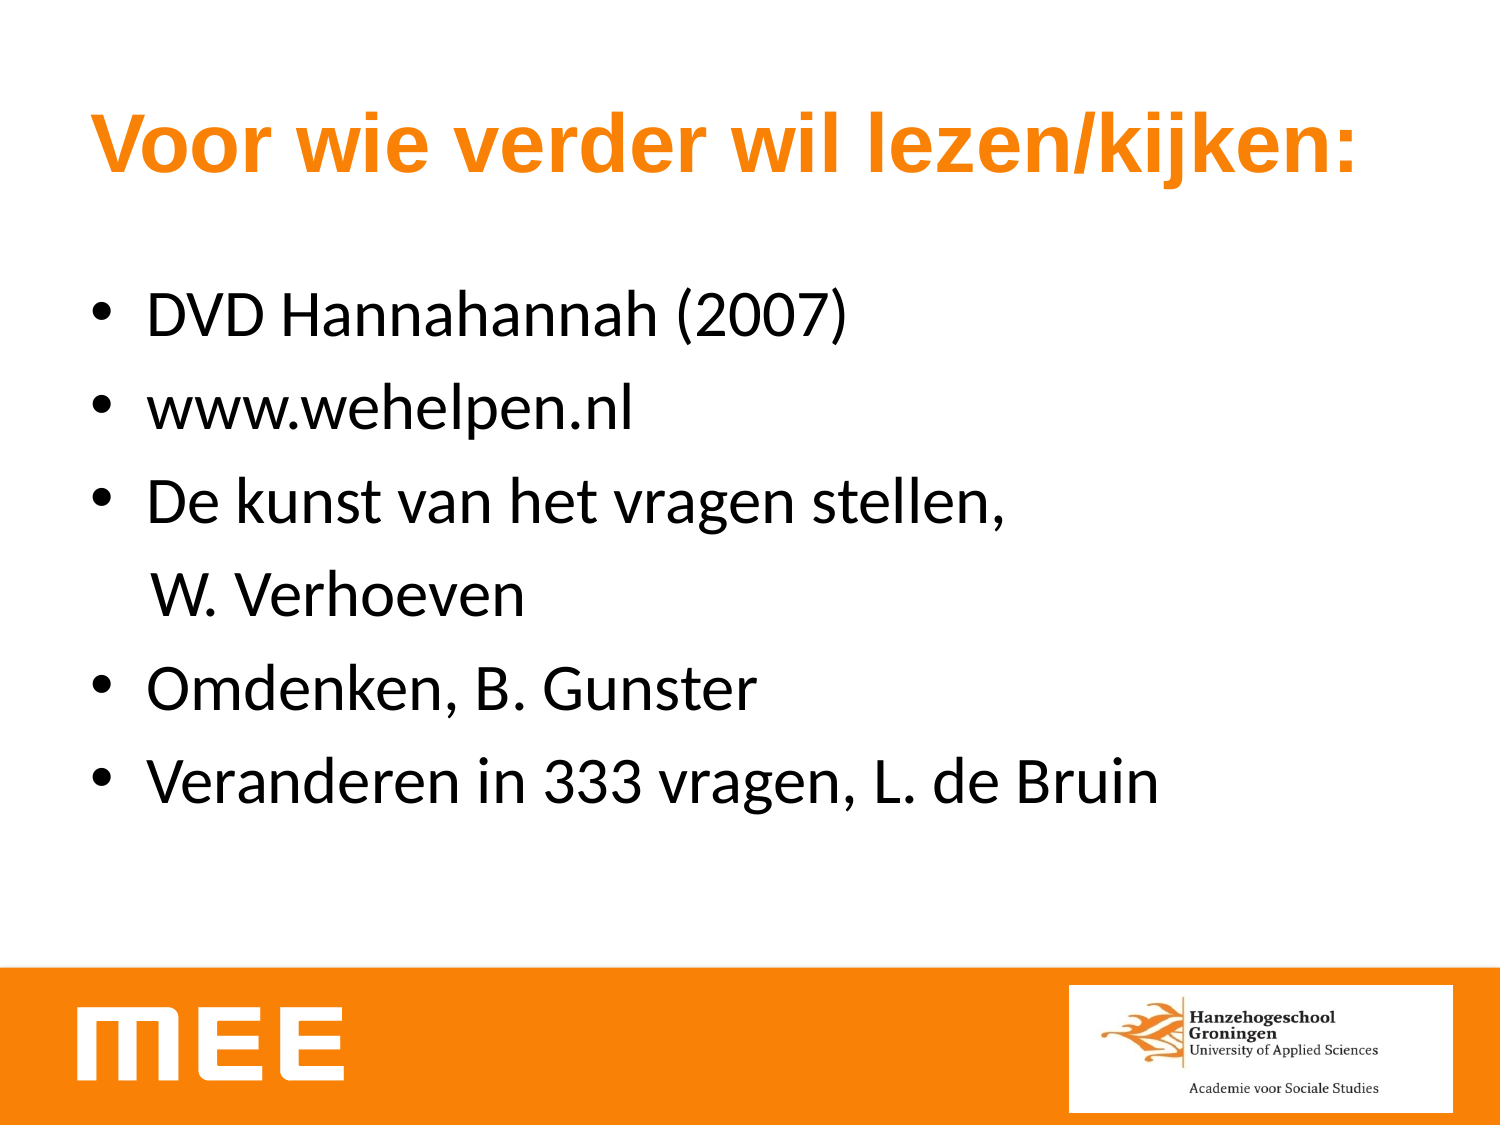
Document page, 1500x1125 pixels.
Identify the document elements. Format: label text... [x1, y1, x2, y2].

picture [1068, 984, 1453, 1113]
list DVD Hannahannah (2007) www.wehelpen.nl De kunst van het vragen stellen, W. Verhoeven Omdenken, B. Gunster Veranderen in 333 vragen, L. de Bruin [74, 262, 1426, 1006]
title Voor wie verder wil lezen/kijken: [74, 44, 1426, 233]
